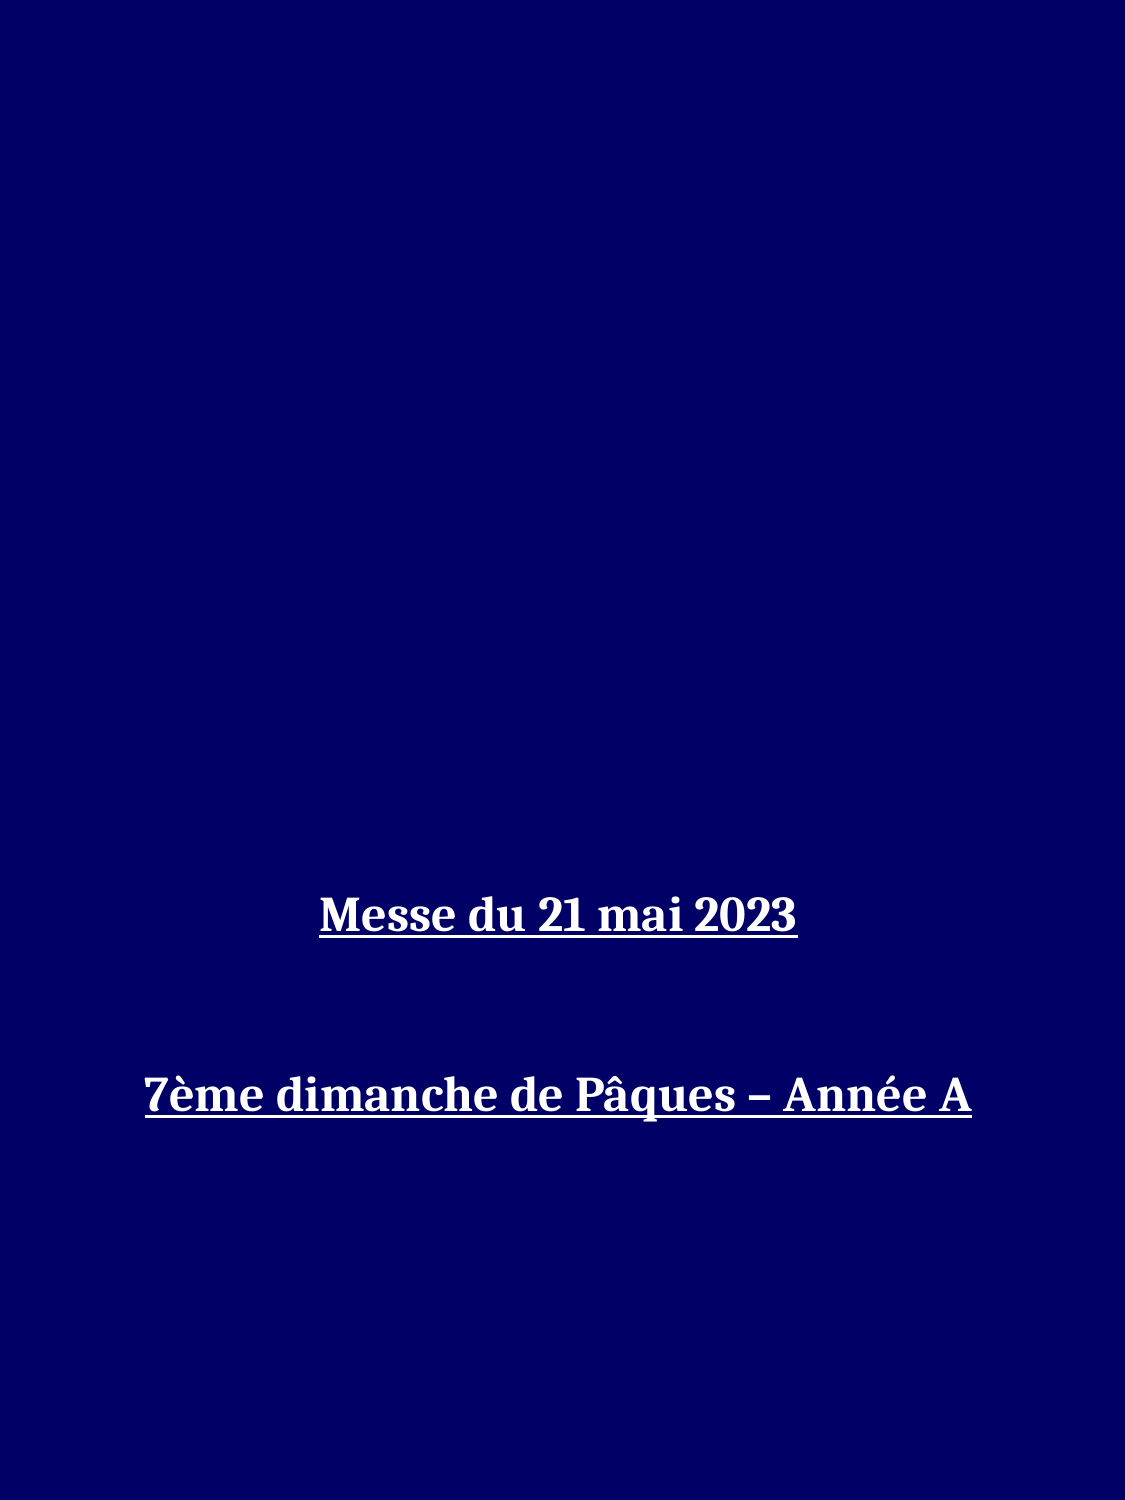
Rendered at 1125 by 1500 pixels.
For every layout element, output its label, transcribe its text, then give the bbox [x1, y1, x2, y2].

text_box Messe du 21 mai 2023 7ème dimanche de Pâques – Année A [121, 874, 996, 1129]
